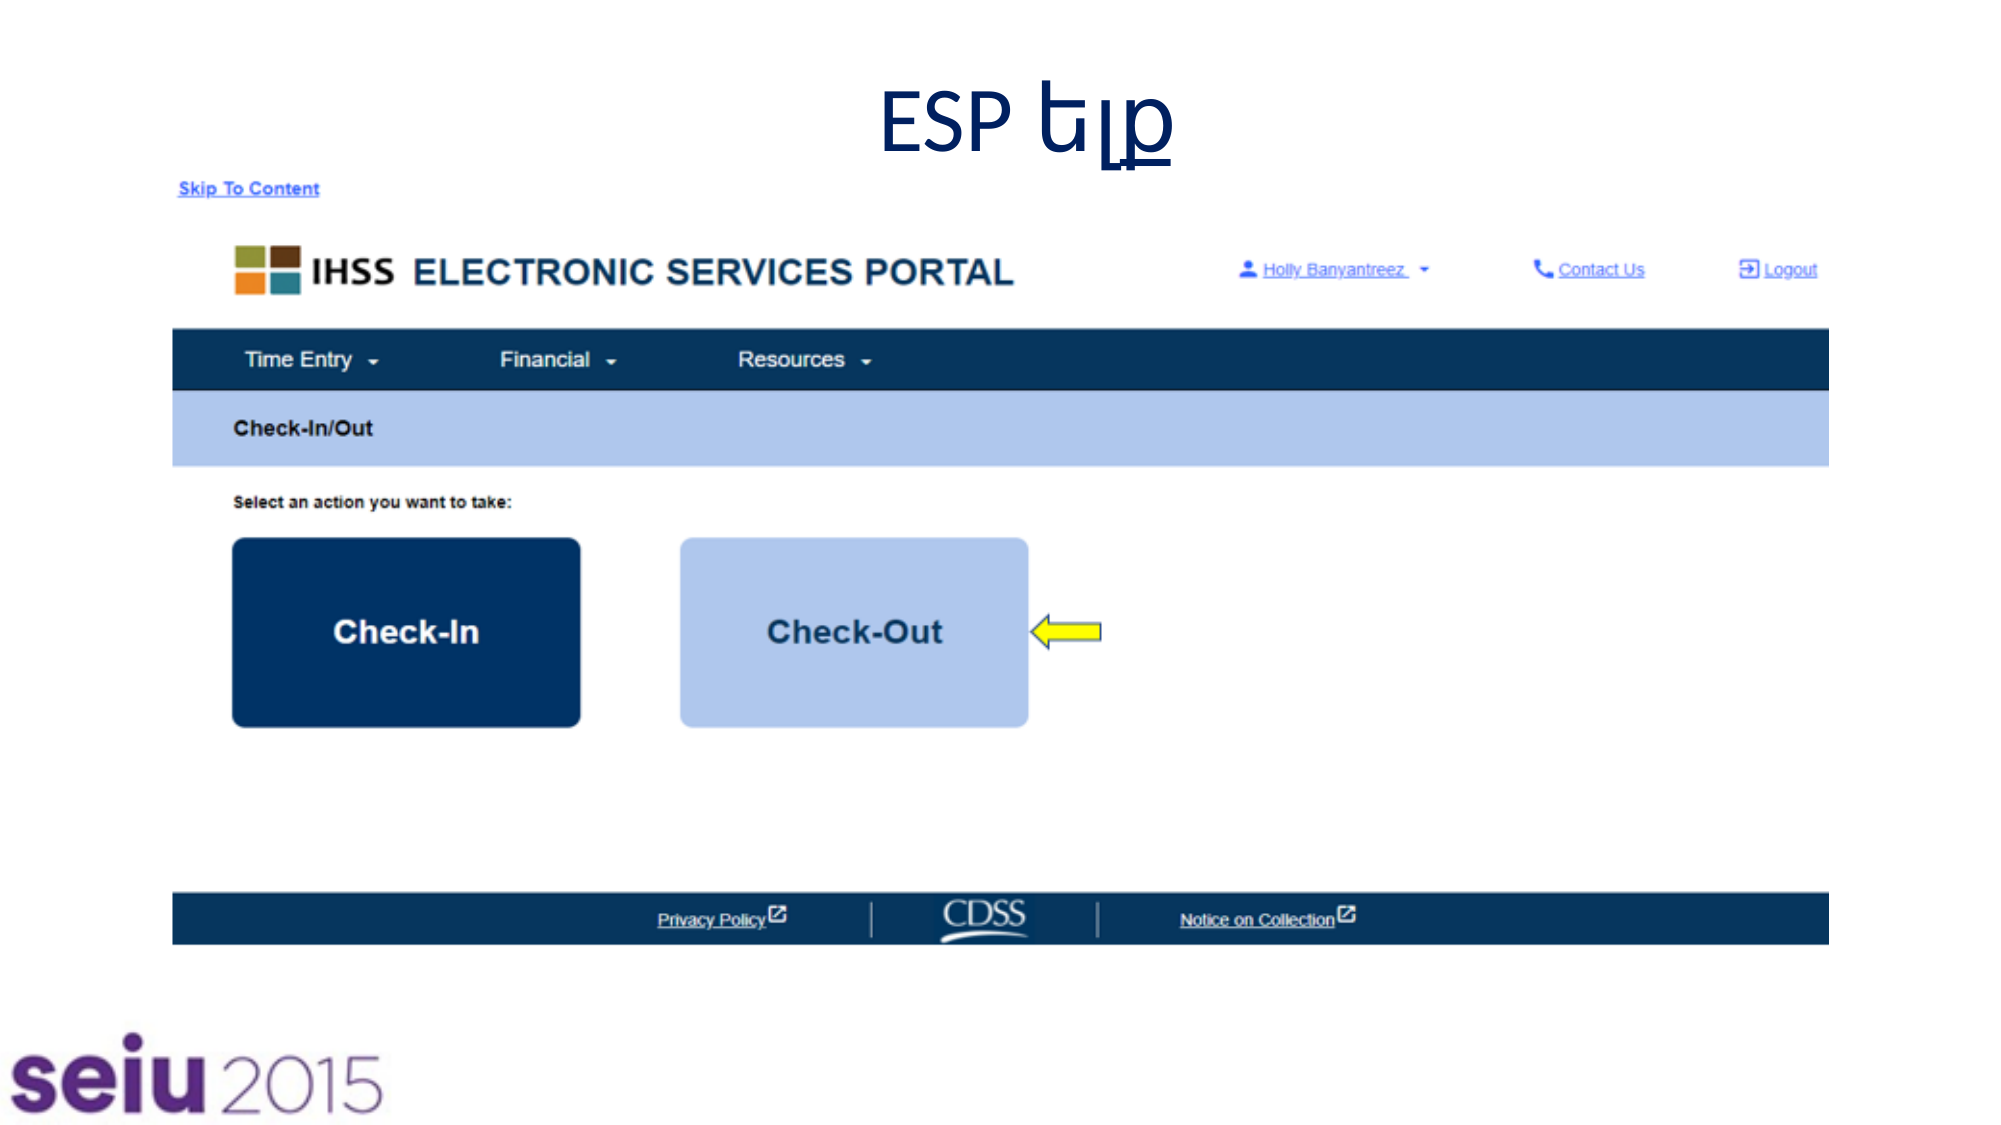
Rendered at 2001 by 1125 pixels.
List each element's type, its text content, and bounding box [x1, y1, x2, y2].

title ESP ելք [138, 63, 1896, 179]
picture [0, 0, 2001, 1125]
